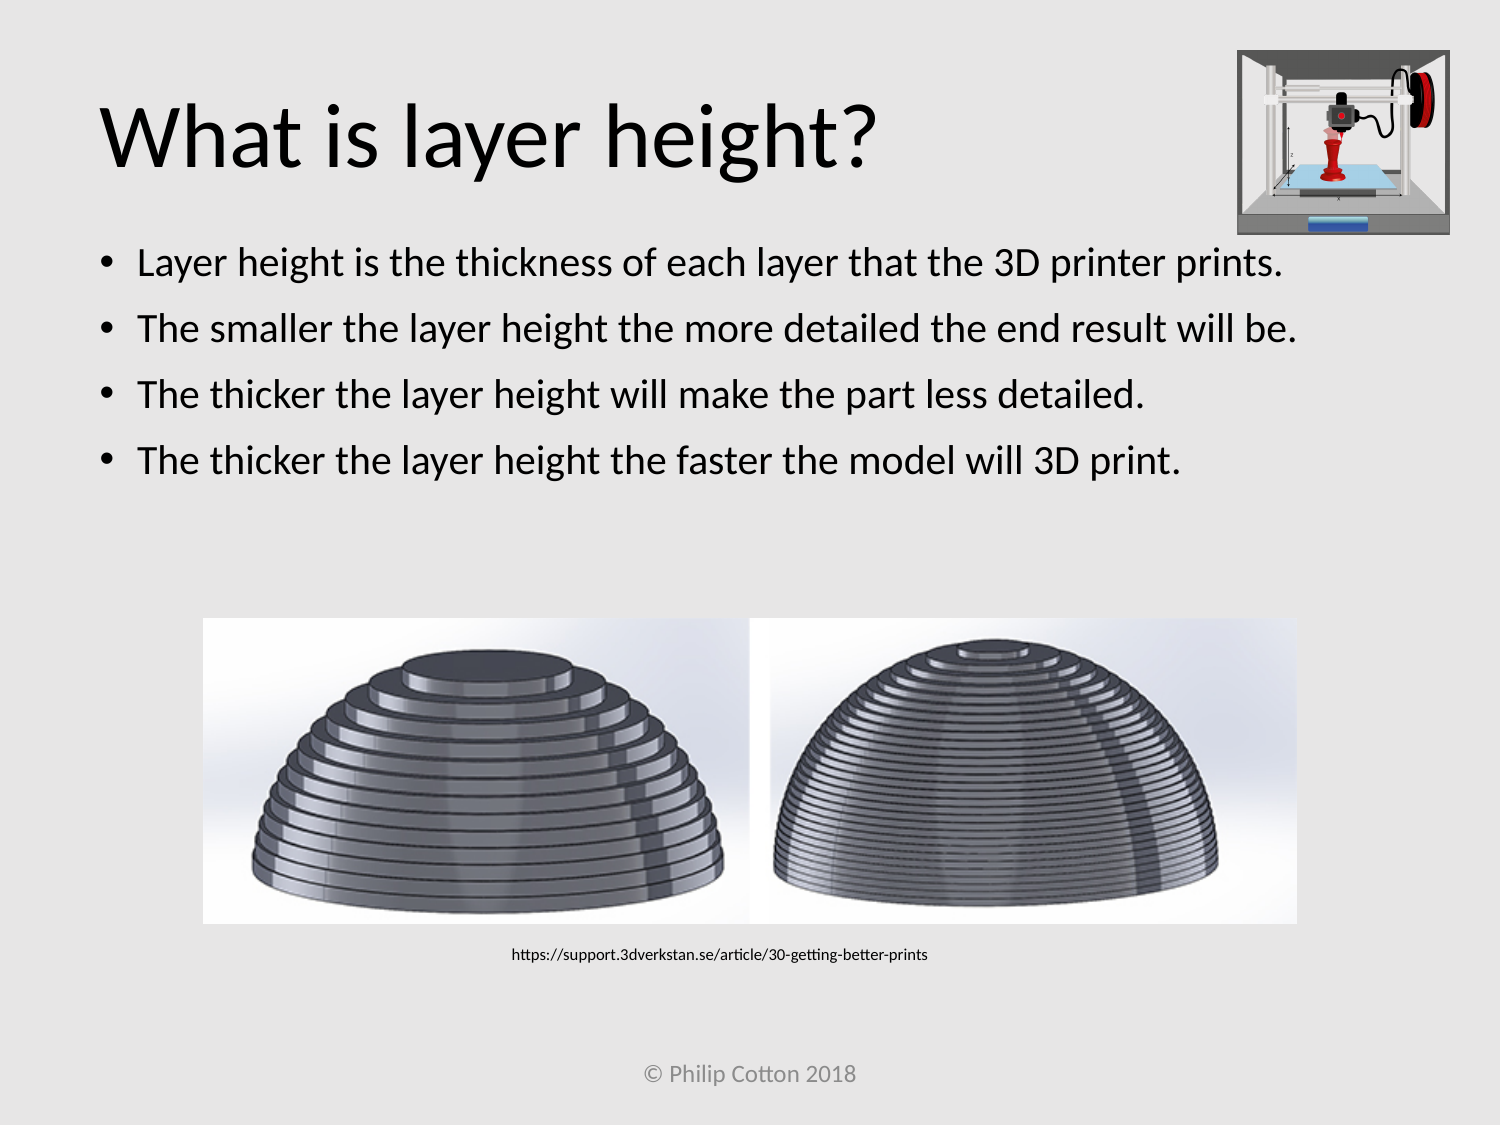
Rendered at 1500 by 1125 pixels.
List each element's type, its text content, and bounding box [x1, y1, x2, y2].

list Layer height is the thickness of each layer that the 3D printer prints. The smaller the layer height the more detailed the end result will be. The thicker the layer height will make the part less detailed. The thicker the layer height the faster the model will 3D print. [84, 233, 1379, 947]
title What is layer height? [84, 28, 1379, 233]
picture [203, 618, 1297, 924]
picture [1237, 50, 1450, 235]
footer © Philip Cotton 2018 [496, 1042, 1004, 1103]
text_box https://support.3dverkstan.se/article/30-getting-better-prints [496, 935, 1247, 971]
